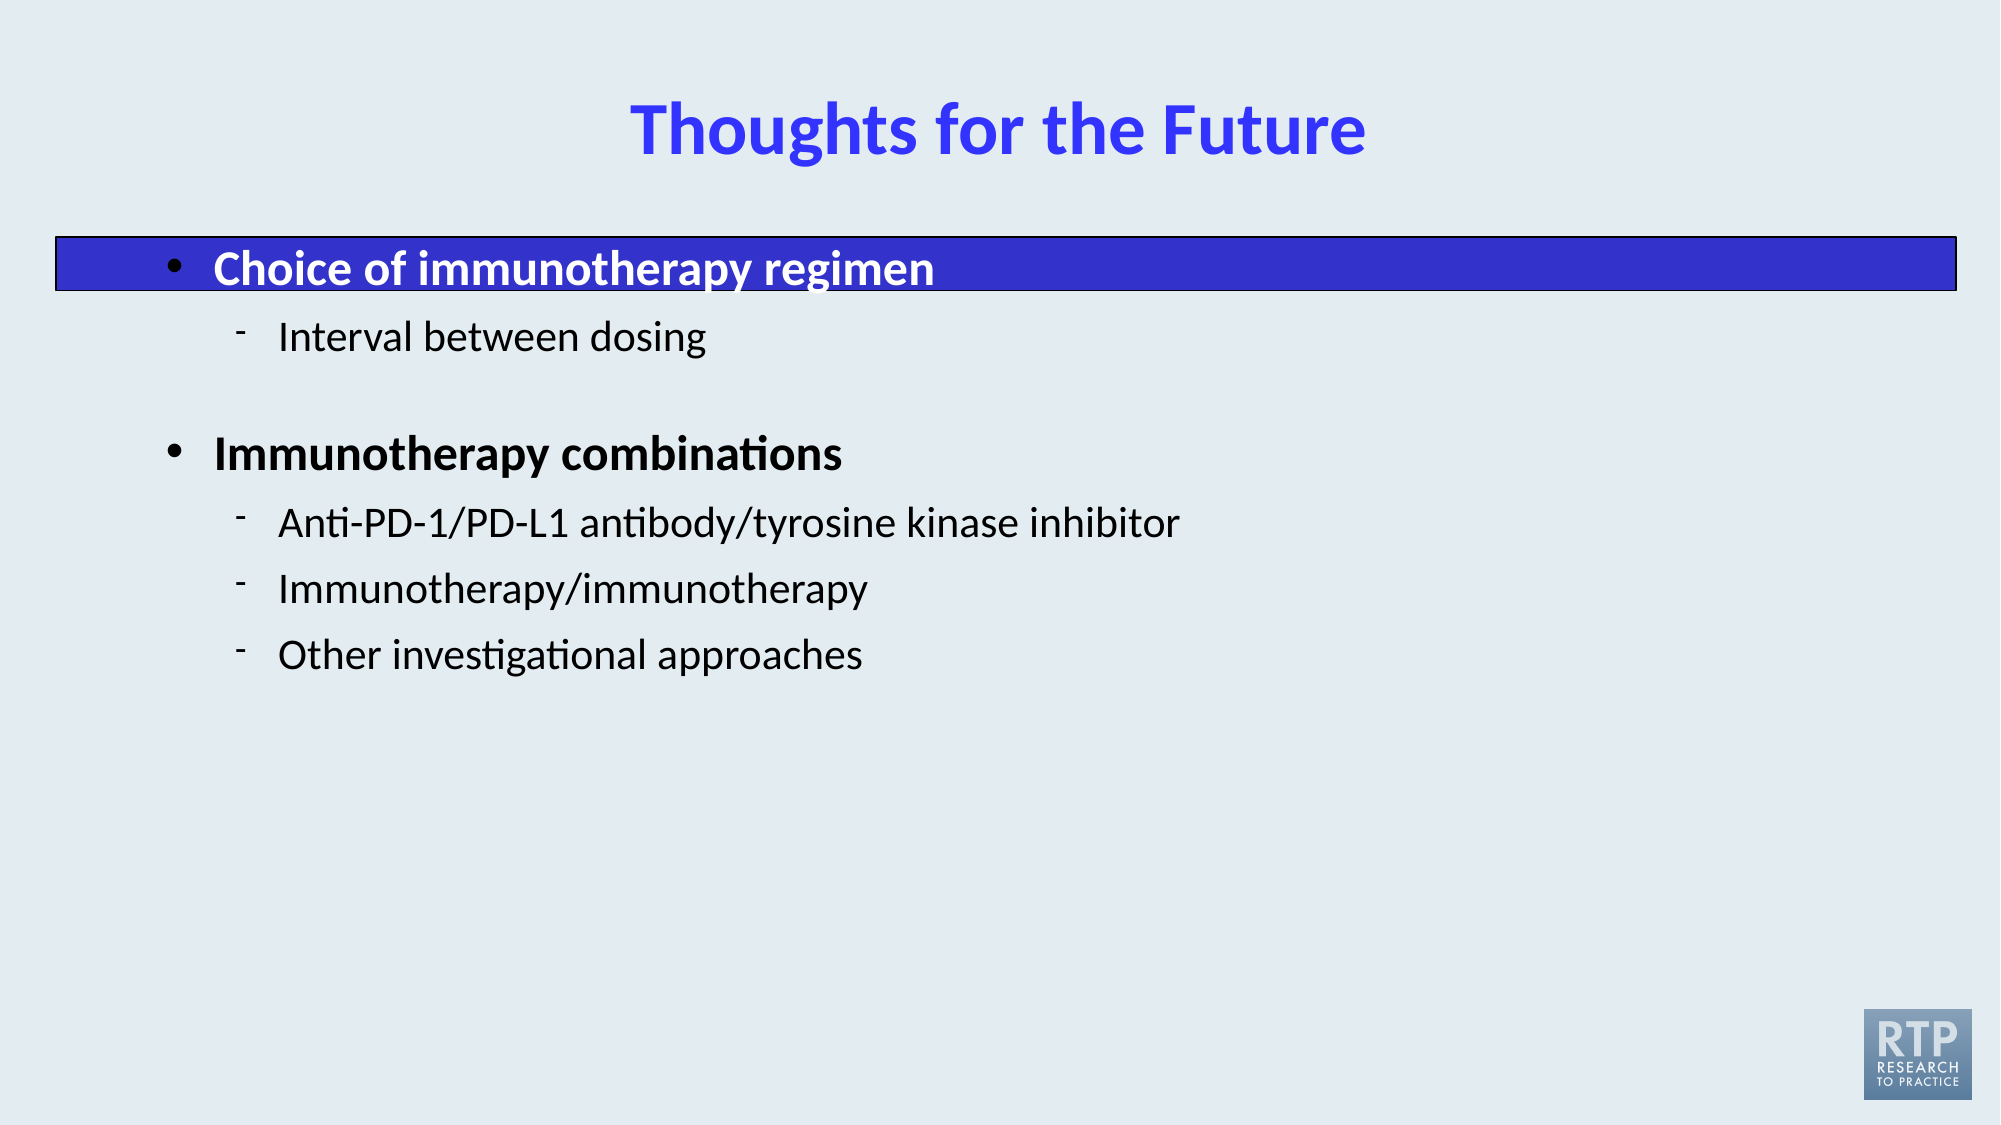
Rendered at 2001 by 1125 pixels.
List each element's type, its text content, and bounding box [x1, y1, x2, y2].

text_box [55, 236, 149, 291]
list Choice of immunotherapy regimen Interval between dosing Immunotherapy combinations Anti-PD-1/PD-L1 antibody/tyrosine kinase inhibitor Immunotherapy/immunotherapy Other investigational approaches [149, 231, 1850, 1020]
title Thoughts for the Future [149, 36, 1850, 225]
text_box [1850, 236, 1956, 291]
